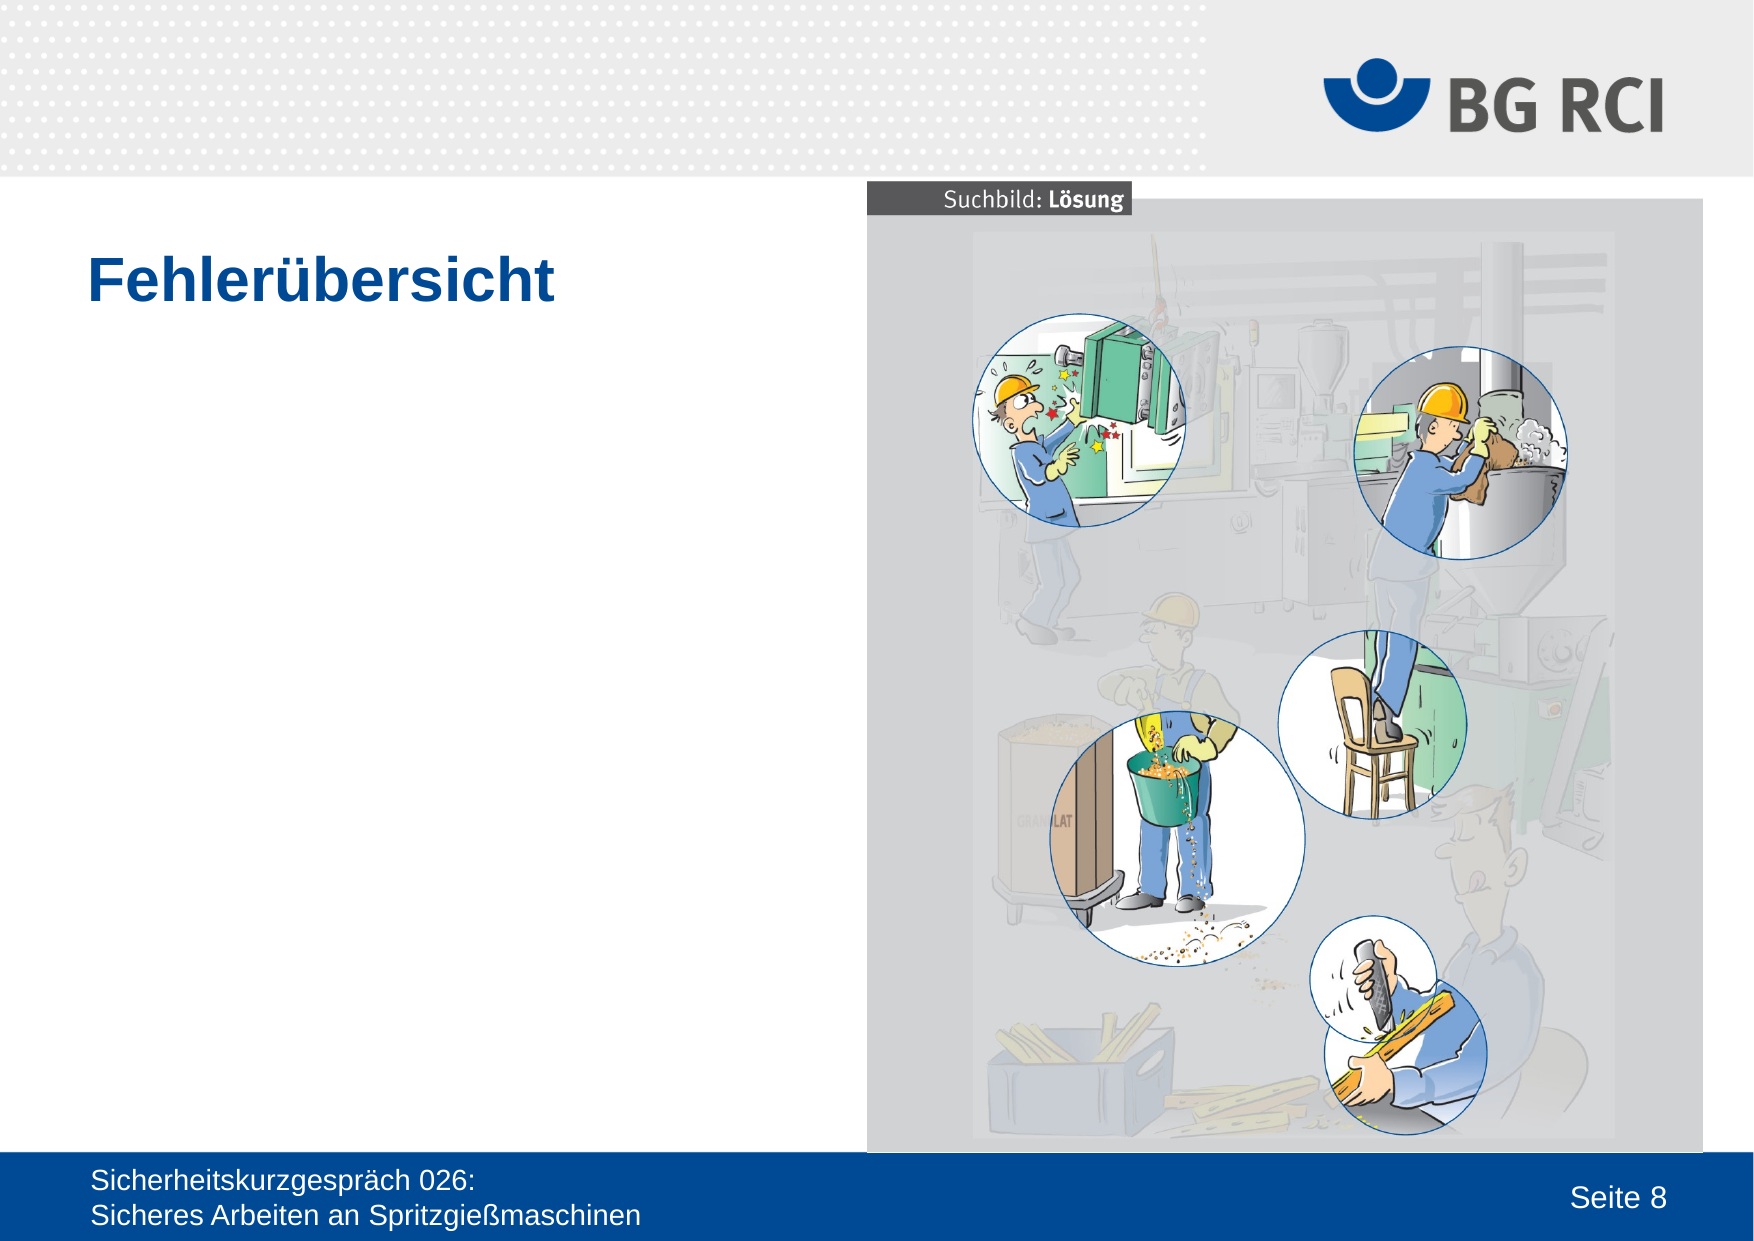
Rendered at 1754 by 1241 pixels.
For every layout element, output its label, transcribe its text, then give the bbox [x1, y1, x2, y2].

text_box Fehlerübersicht [87, 238, 862, 337]
slide_number Seite 8 [1407, 1163, 1668, 1241]
picture [0, 0, 1754, 1241]
